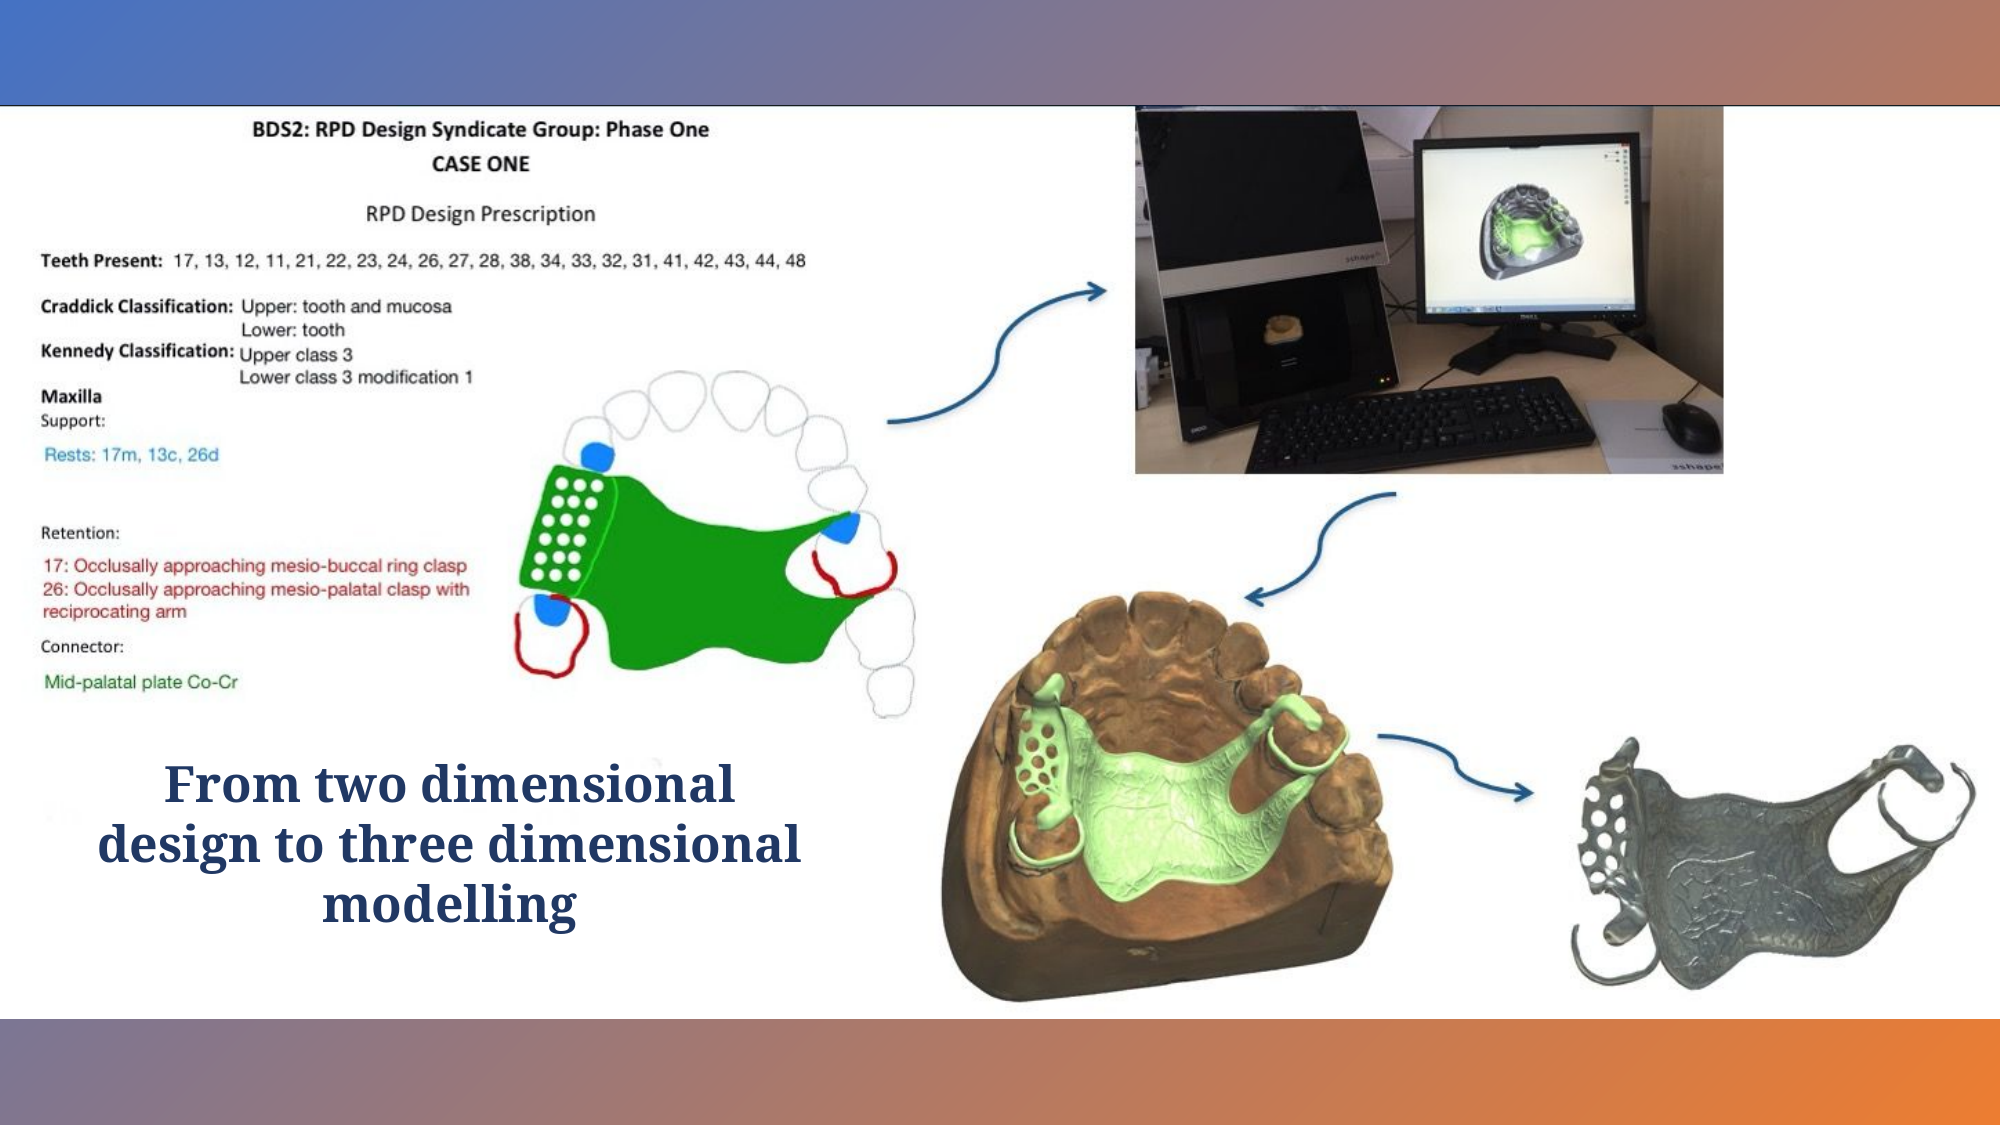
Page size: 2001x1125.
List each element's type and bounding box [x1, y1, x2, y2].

text_box [0, 1019, 2000, 1125]
picture [0, 105, 2000, 1019]
text_box [0, 0, 2000, 105]
